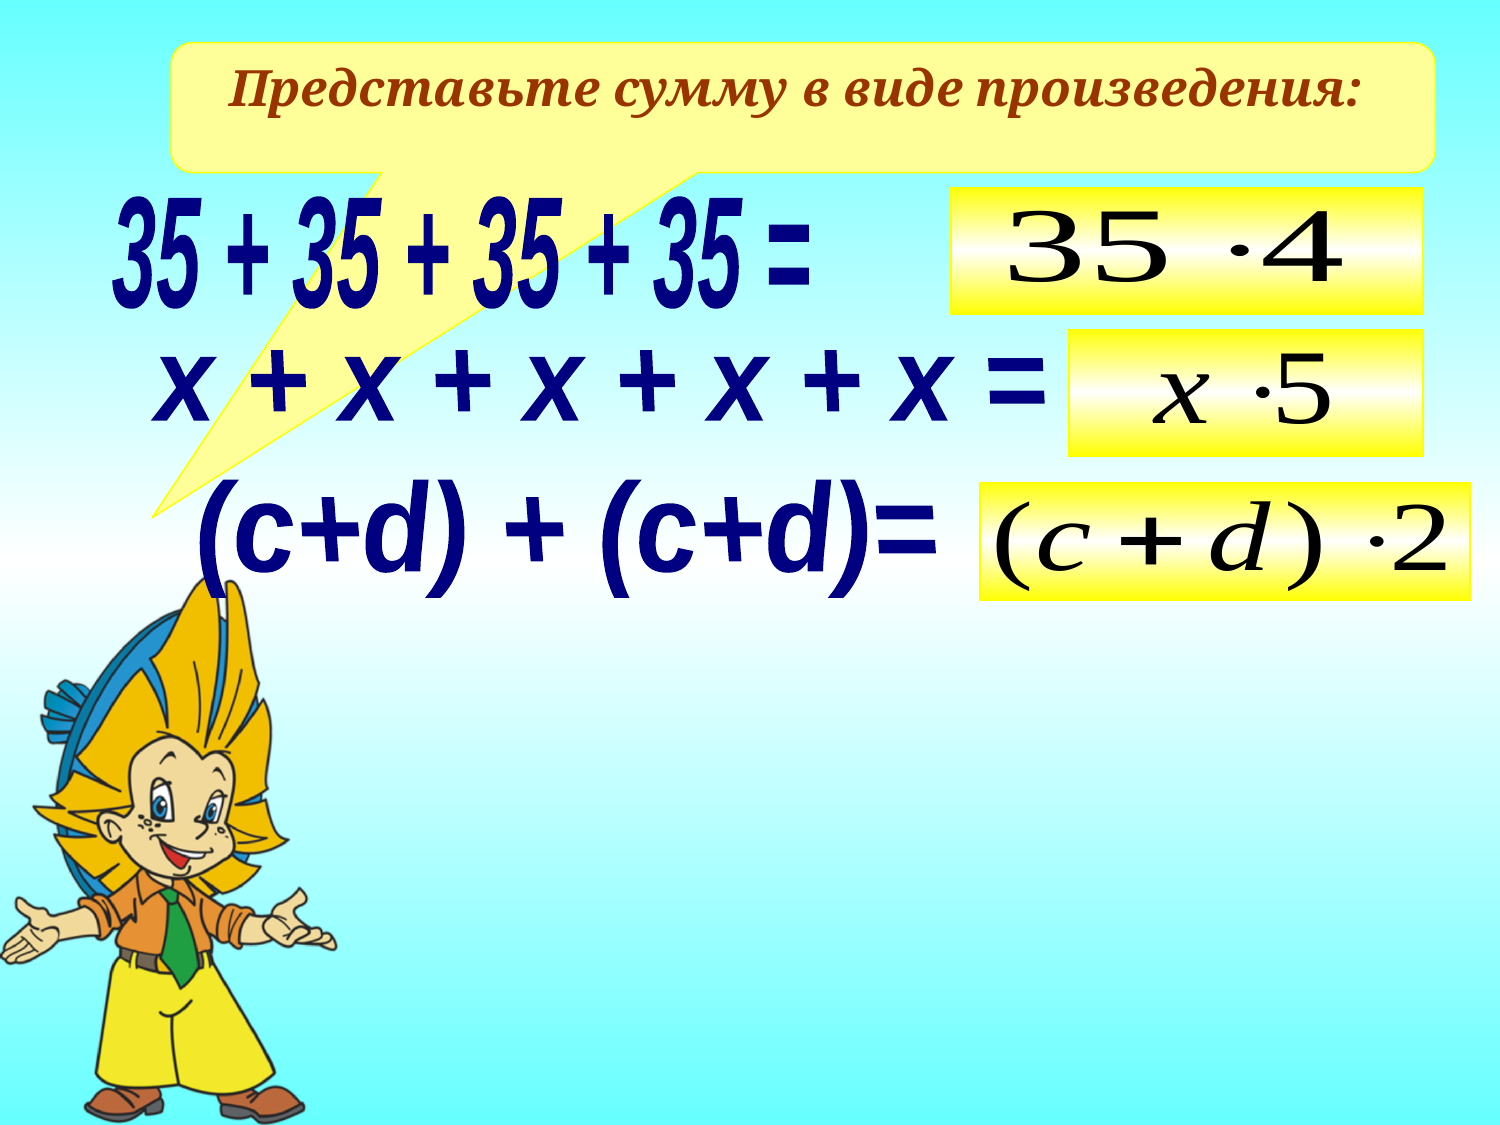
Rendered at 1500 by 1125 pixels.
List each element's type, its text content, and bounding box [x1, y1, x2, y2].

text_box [950, 184, 1424, 315]
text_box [1068, 325, 1424, 457]
picture [0, 573, 338, 1125]
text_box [974, 479, 1471, 612]
text_box Представьте сумму в виде произведения: [152, 42, 1436, 518]
